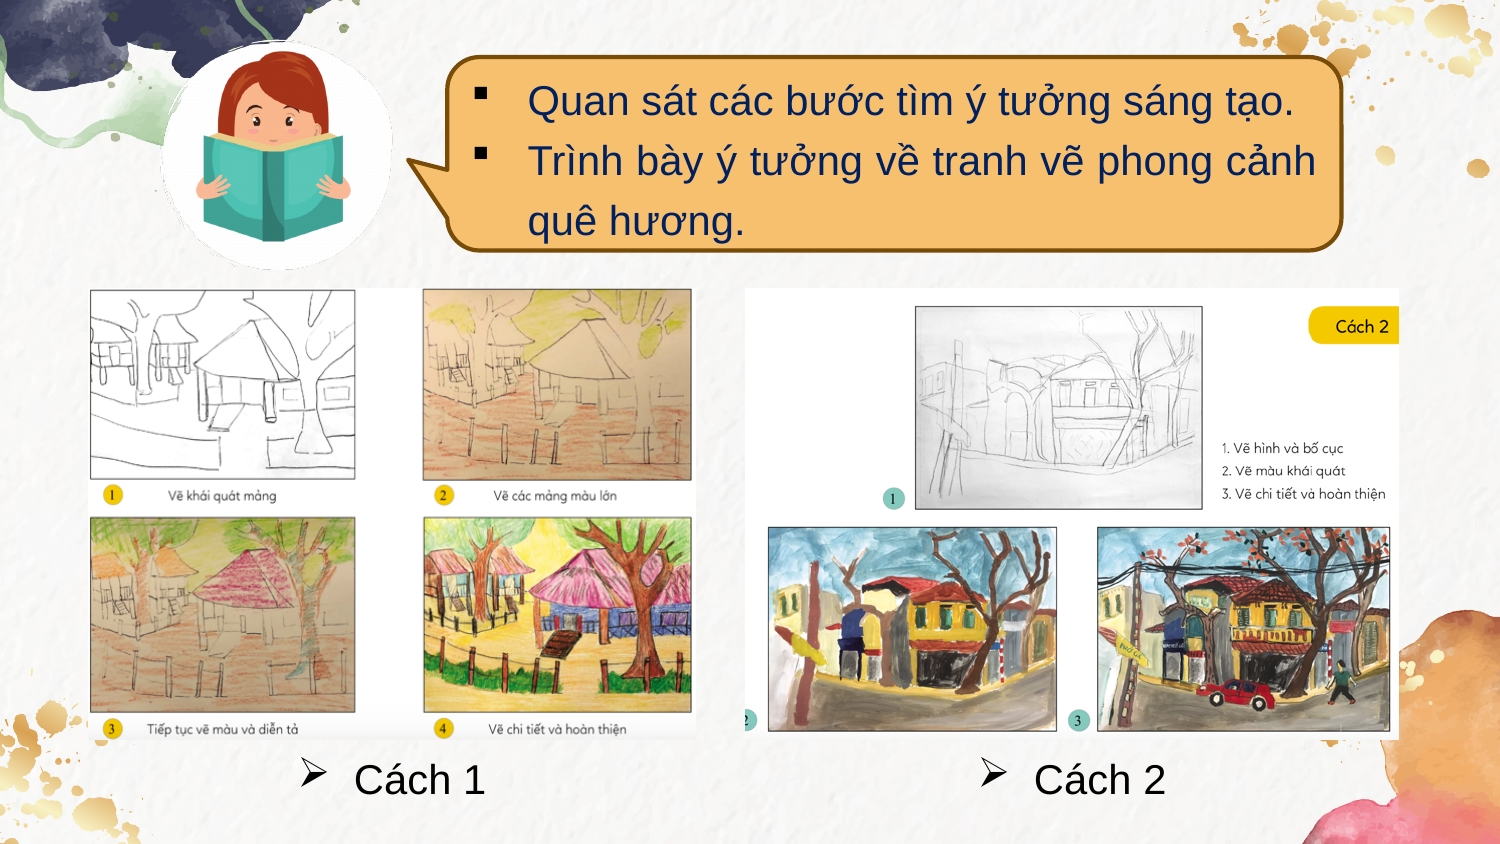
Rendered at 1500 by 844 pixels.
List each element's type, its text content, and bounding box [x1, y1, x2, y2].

text_box Cách 2 [962, 748, 1182, 810]
text_box Cách 1 [282, 748, 502, 810]
picture [0, 0, 1500, 844]
text_box Quan sát các bước tìm ý tưởng sáng tạo. Trình bày ý tưởng về tranh vẽ phong cảnh quê hương. [406, 54, 1344, 253]
